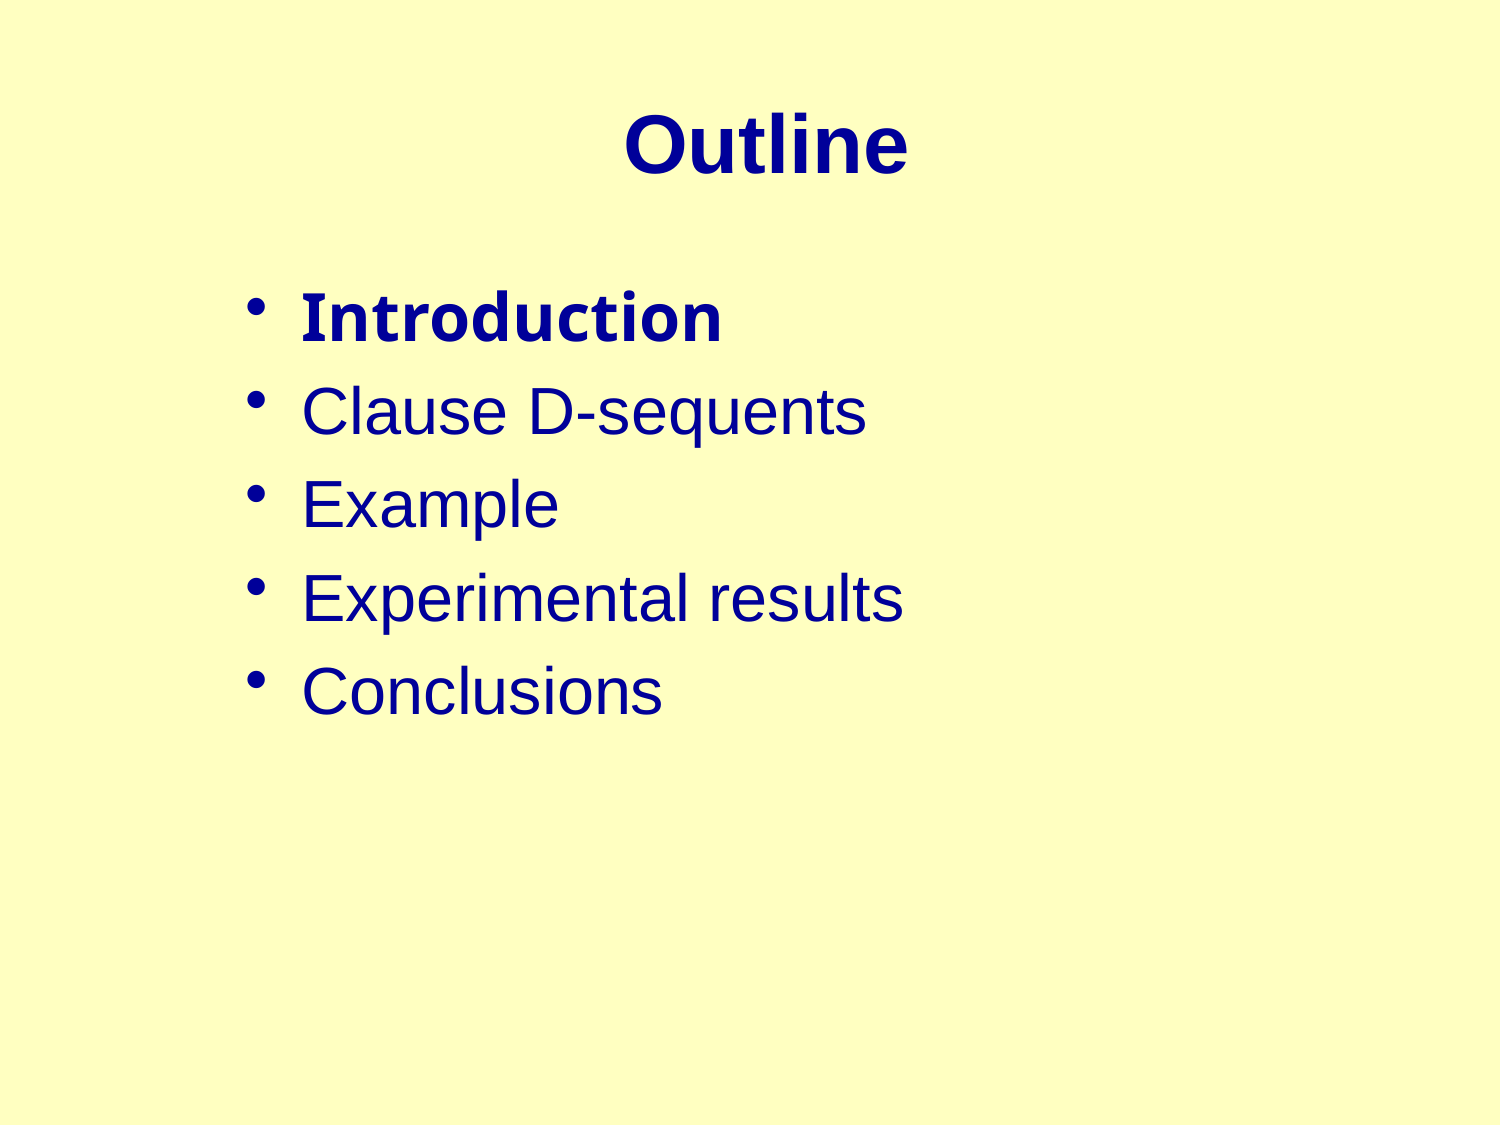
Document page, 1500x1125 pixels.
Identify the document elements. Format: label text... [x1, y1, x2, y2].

title Outline [128, 46, 1405, 235]
list Introduction Clause D-sequents Example Experimental results Conclusions [229, 266, 1270, 752]
